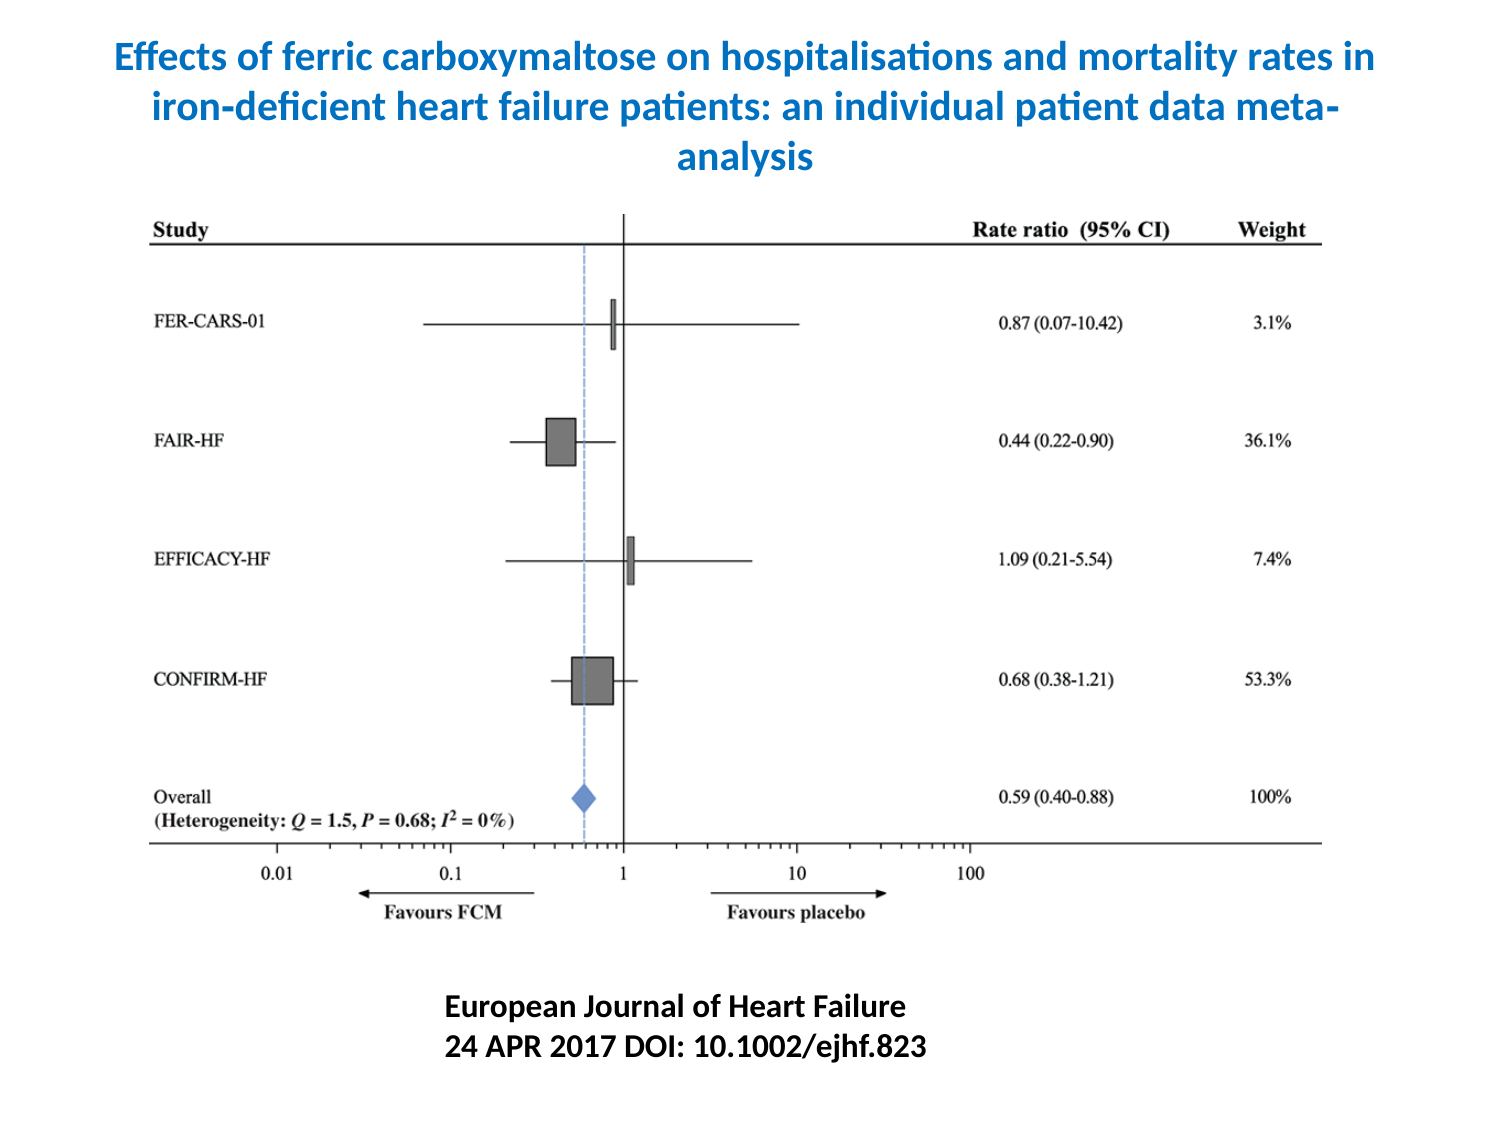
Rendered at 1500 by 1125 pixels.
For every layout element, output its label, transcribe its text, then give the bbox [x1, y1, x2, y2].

text_box European Journal of Heart Failure 24 APR 2017 DOI: 10.1002/ejhf.823 [431, 976, 1149, 1060]
picture [148, 213, 1322, 924]
title Effects of ferric carboxymaltose on hospitalisations and mortality rates in iron‐deficient heart failure patients: an individual patient data meta‐analysis [70, 46, 1421, 166]
